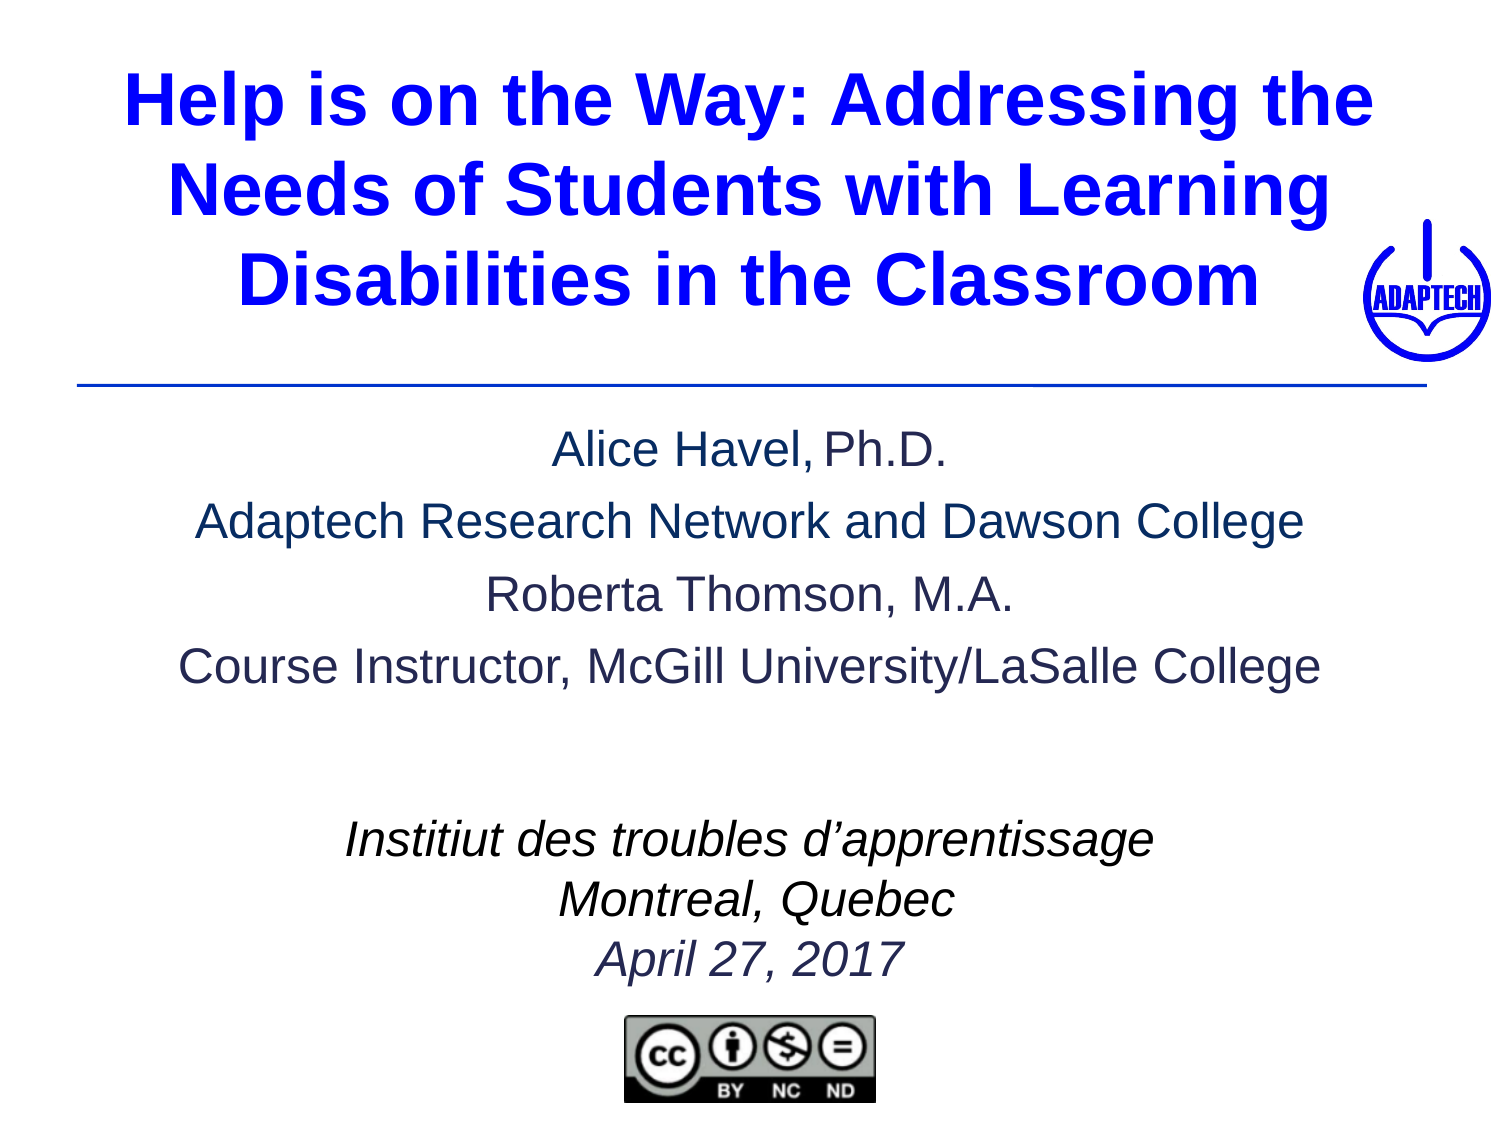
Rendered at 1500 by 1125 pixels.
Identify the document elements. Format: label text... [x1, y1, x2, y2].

text_box Institiut des troubles d’apprentissage Montreal, Quebec April 27, 2017 [47, 798, 1453, 994]
picture [624, 1014, 876, 1103]
title Help is on the Way: Addressing the Needs of Students with Learning Disabilities in the Classroom [84, 42, 1416, 398]
subtitle Alice Havel, Ph.D. Adaptech Research Network and Dawson College Roberta Thomson, M.A. Course Instructor, McGill University/LaSalle College [14, 408, 1486, 752]
picture [1362, 219, 1491, 362]
